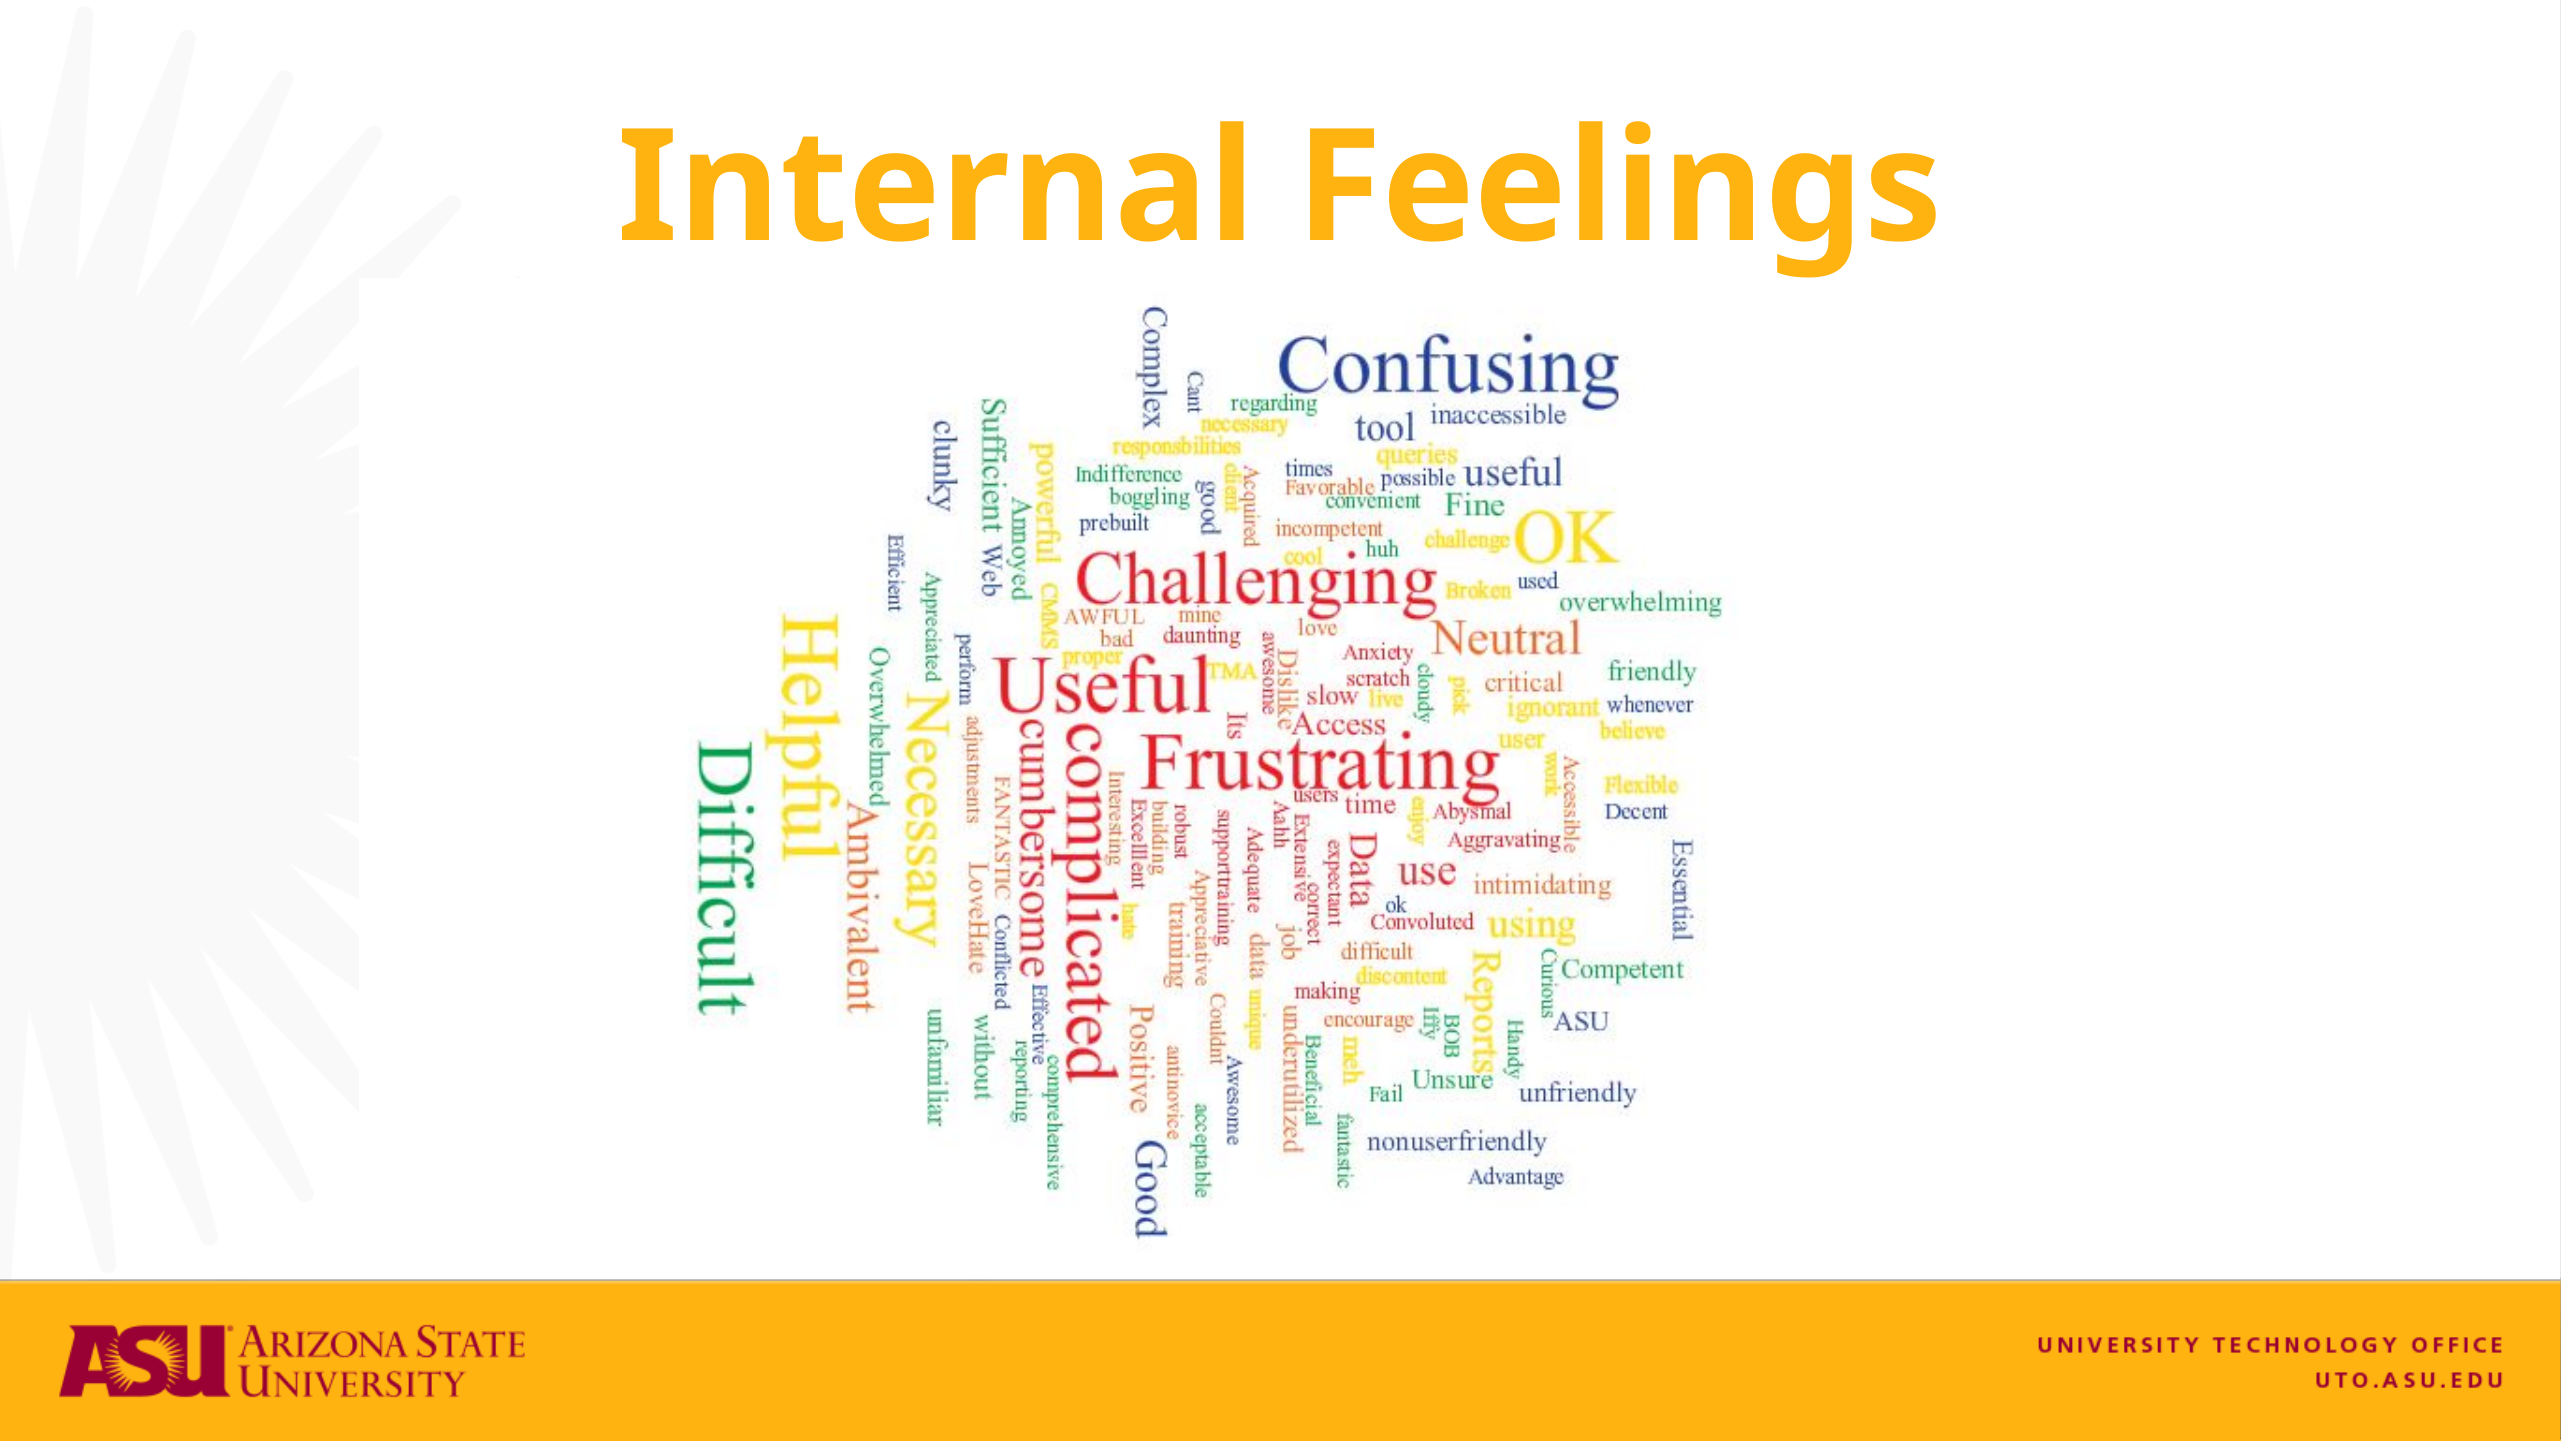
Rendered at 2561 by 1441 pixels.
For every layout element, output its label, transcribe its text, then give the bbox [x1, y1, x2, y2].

picture [0, 0, 2561, 1441]
title Internal Feelings [128, 57, 2433, 298]
